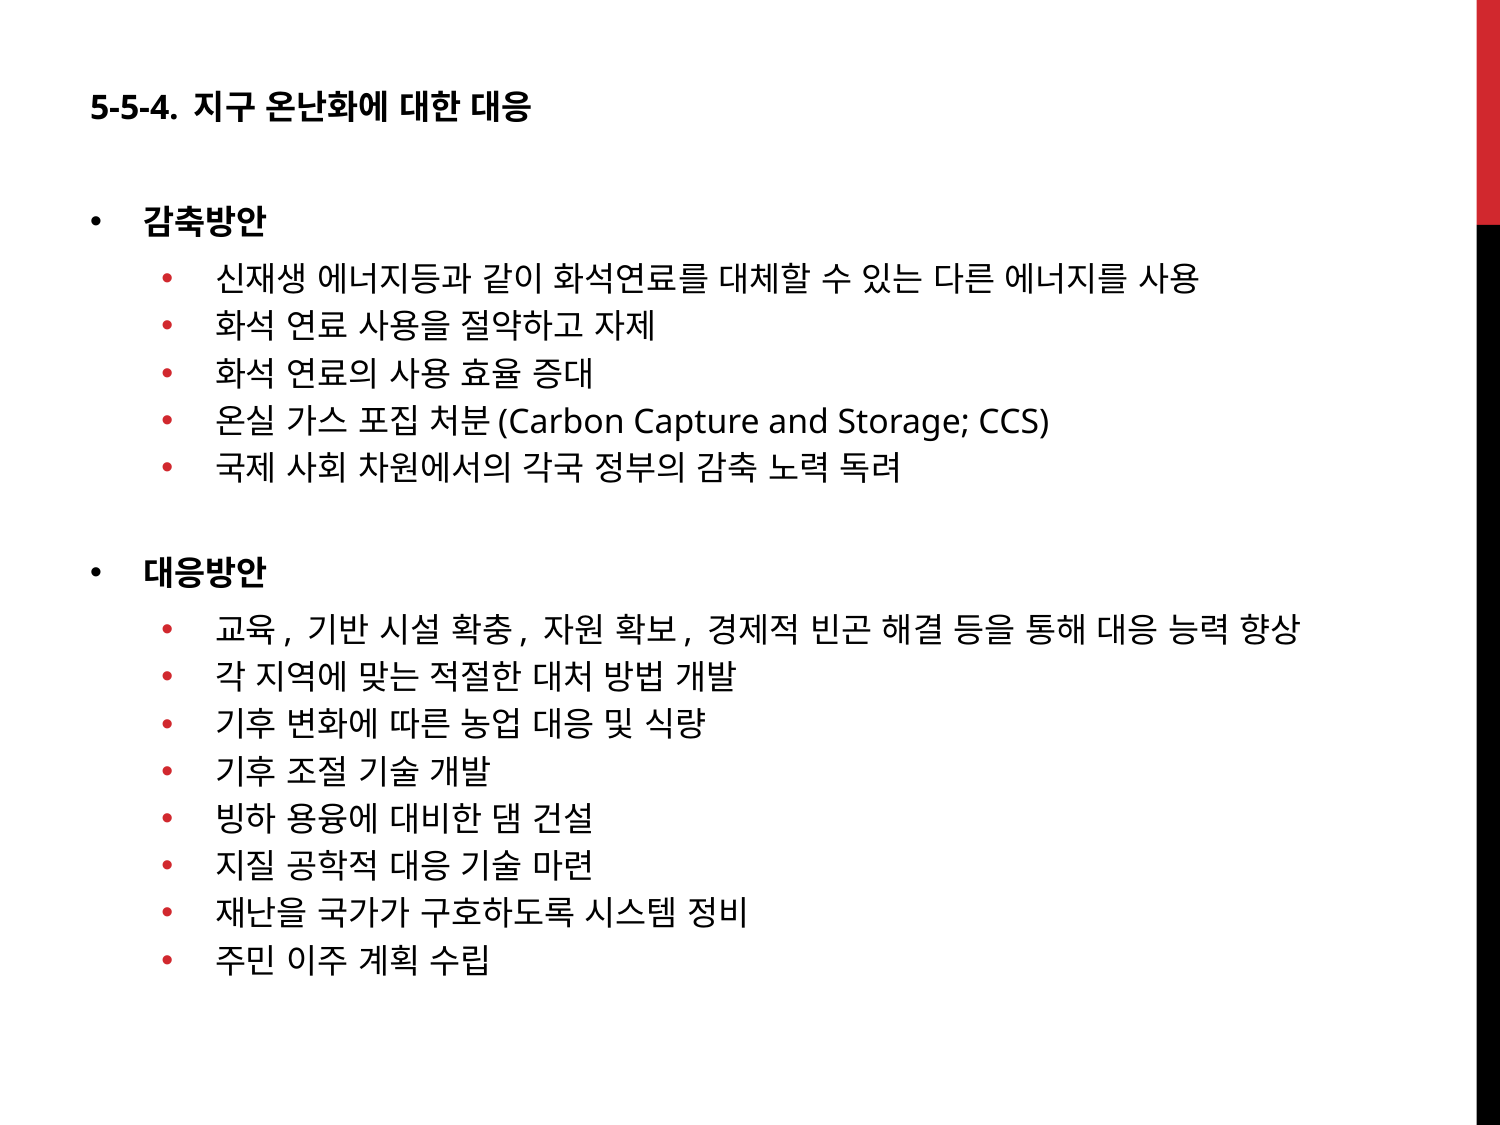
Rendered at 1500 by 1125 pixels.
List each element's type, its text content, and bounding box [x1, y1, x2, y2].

list 5-5-4. 지구 온난화에 대한 대응 감축방안 신재생 에너지등과 같이 화석연료를 대체할 수 있는 다른 에너지를 사용 화석 연료 사용을 절약하고 자제 화석 연료의 사용 효율 증대 온실 가스 포집 처분(Carbon Capture and Storage; CCS) 국제 사회 차원에서의 각국 정부의 감축 노력 독려 대응방안 교육, 기반 시설 확충, 자원 확보, 경제적 빈곤 해결 등을 통해 대응 능력 향상 각 지역에 맞는 적절한 대처 방법 개발 기후 변화에 따른 농업 대응 및 식량 기후 조절 기술 개발 빙하 용융에 대비한 댐 건설 지질 공학적 대응 기술 마련 재난을 국가가 구호하도록 시스템 정비 주민 이주 계획 수립 [75, 78, 1325, 1005]
